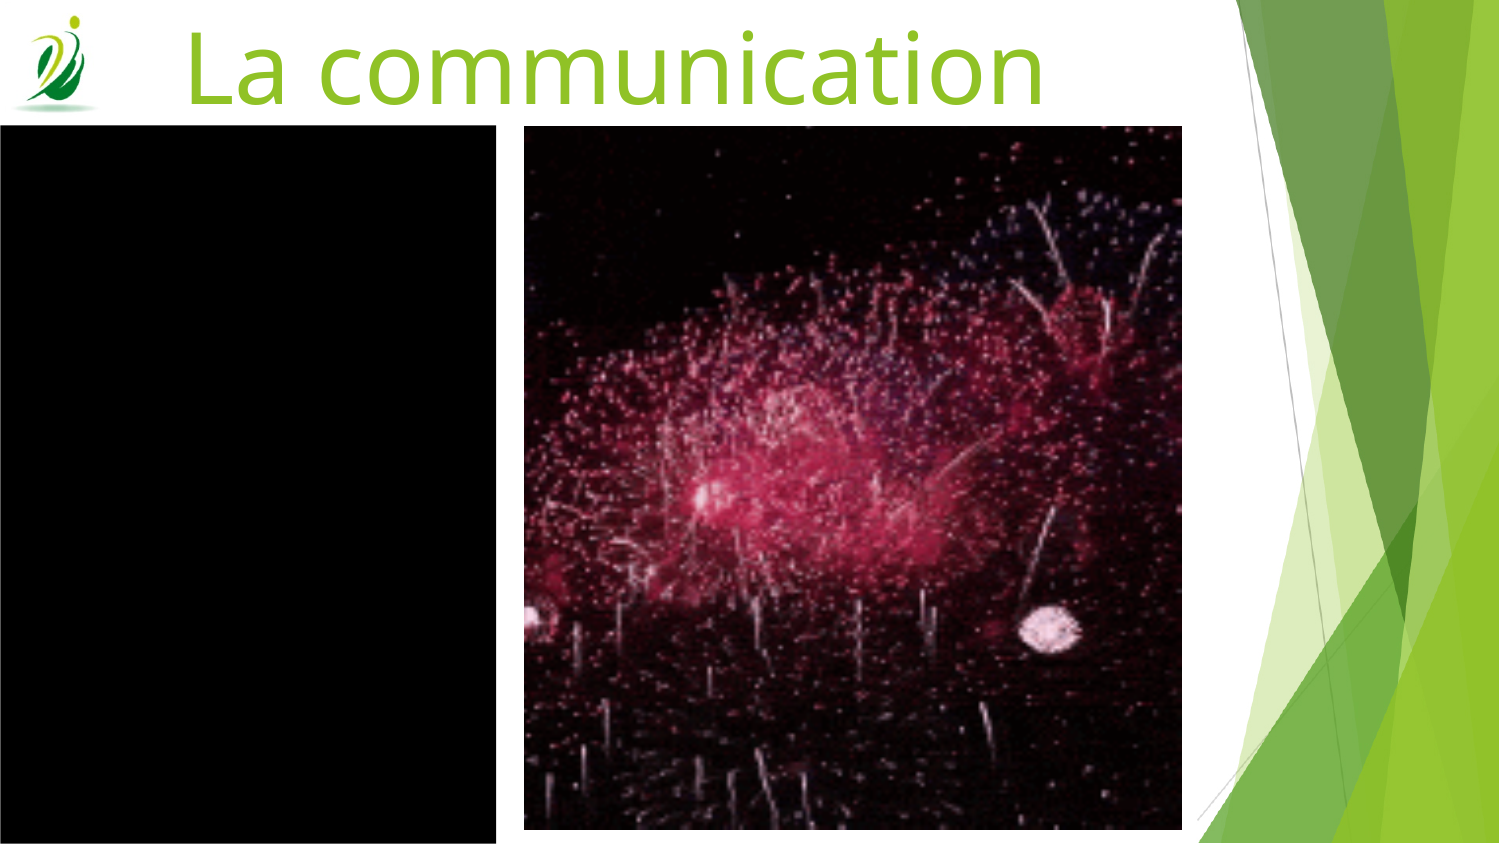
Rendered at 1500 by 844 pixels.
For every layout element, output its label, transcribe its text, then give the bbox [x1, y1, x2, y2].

text_box La communication [167, 0, 1164, 214]
picture [524, 126, 1182, 831]
picture [5, 2, 104, 120]
picture [1189, 0, 1500, 843]
text_box [0, 123, 498, 844]
